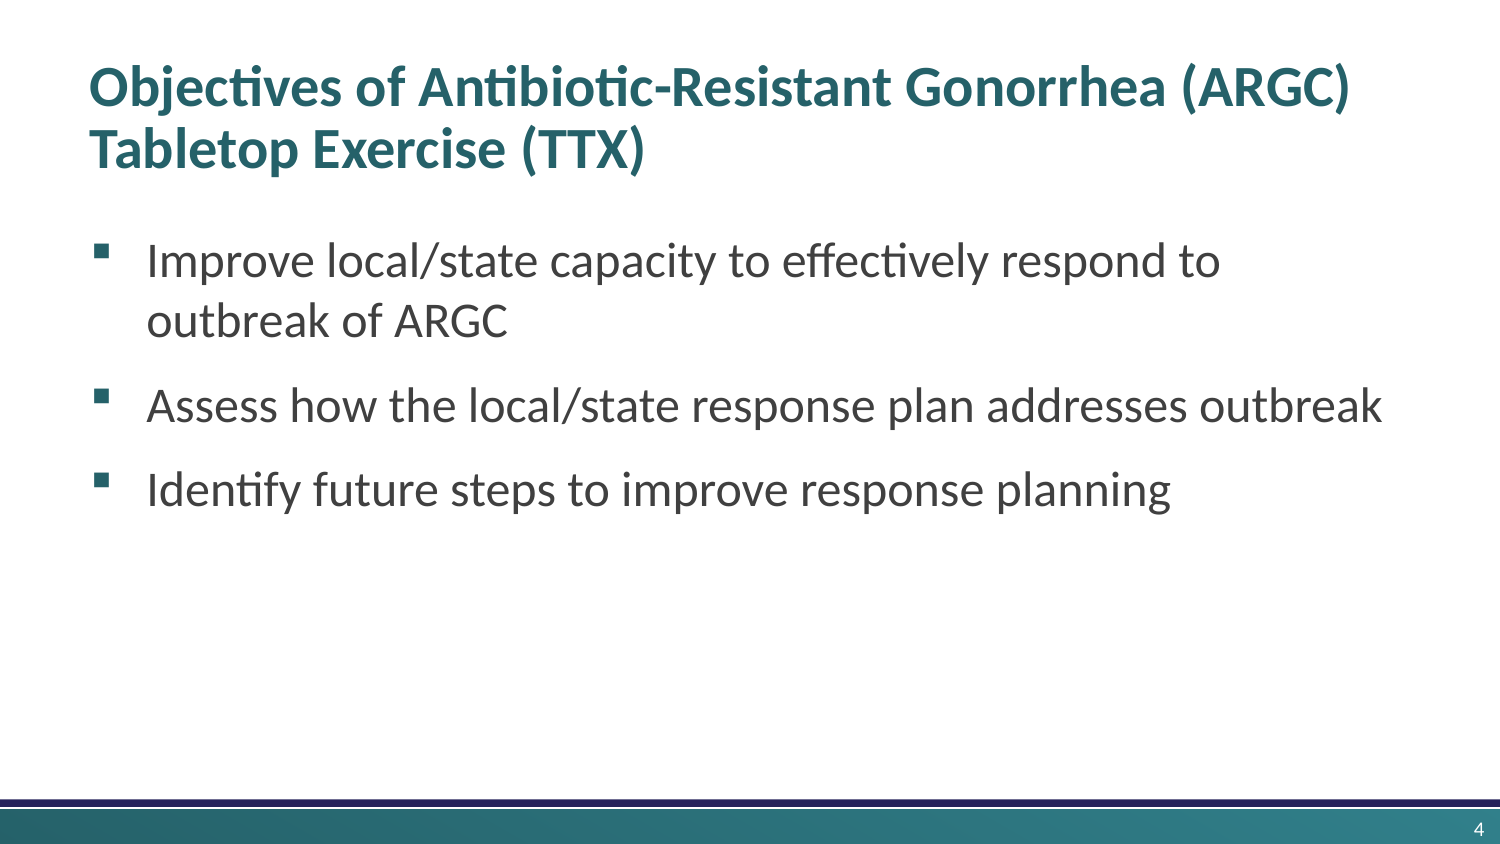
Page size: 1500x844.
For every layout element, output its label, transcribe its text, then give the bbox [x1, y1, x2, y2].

title Objectives of Antibiotic-Resistant Gonorrhea (ARGC) Tabletop Exercise (TTX) [75, 71, 1425, 188]
slide_number 4 [1161, 805, 1500, 844]
list Improve local/state capacity to effectively respond to outbreak of ARGC Assess how the local/state response plan addresses outbreak Identify future steps to improve response planning [75, 220, 1425, 739]
